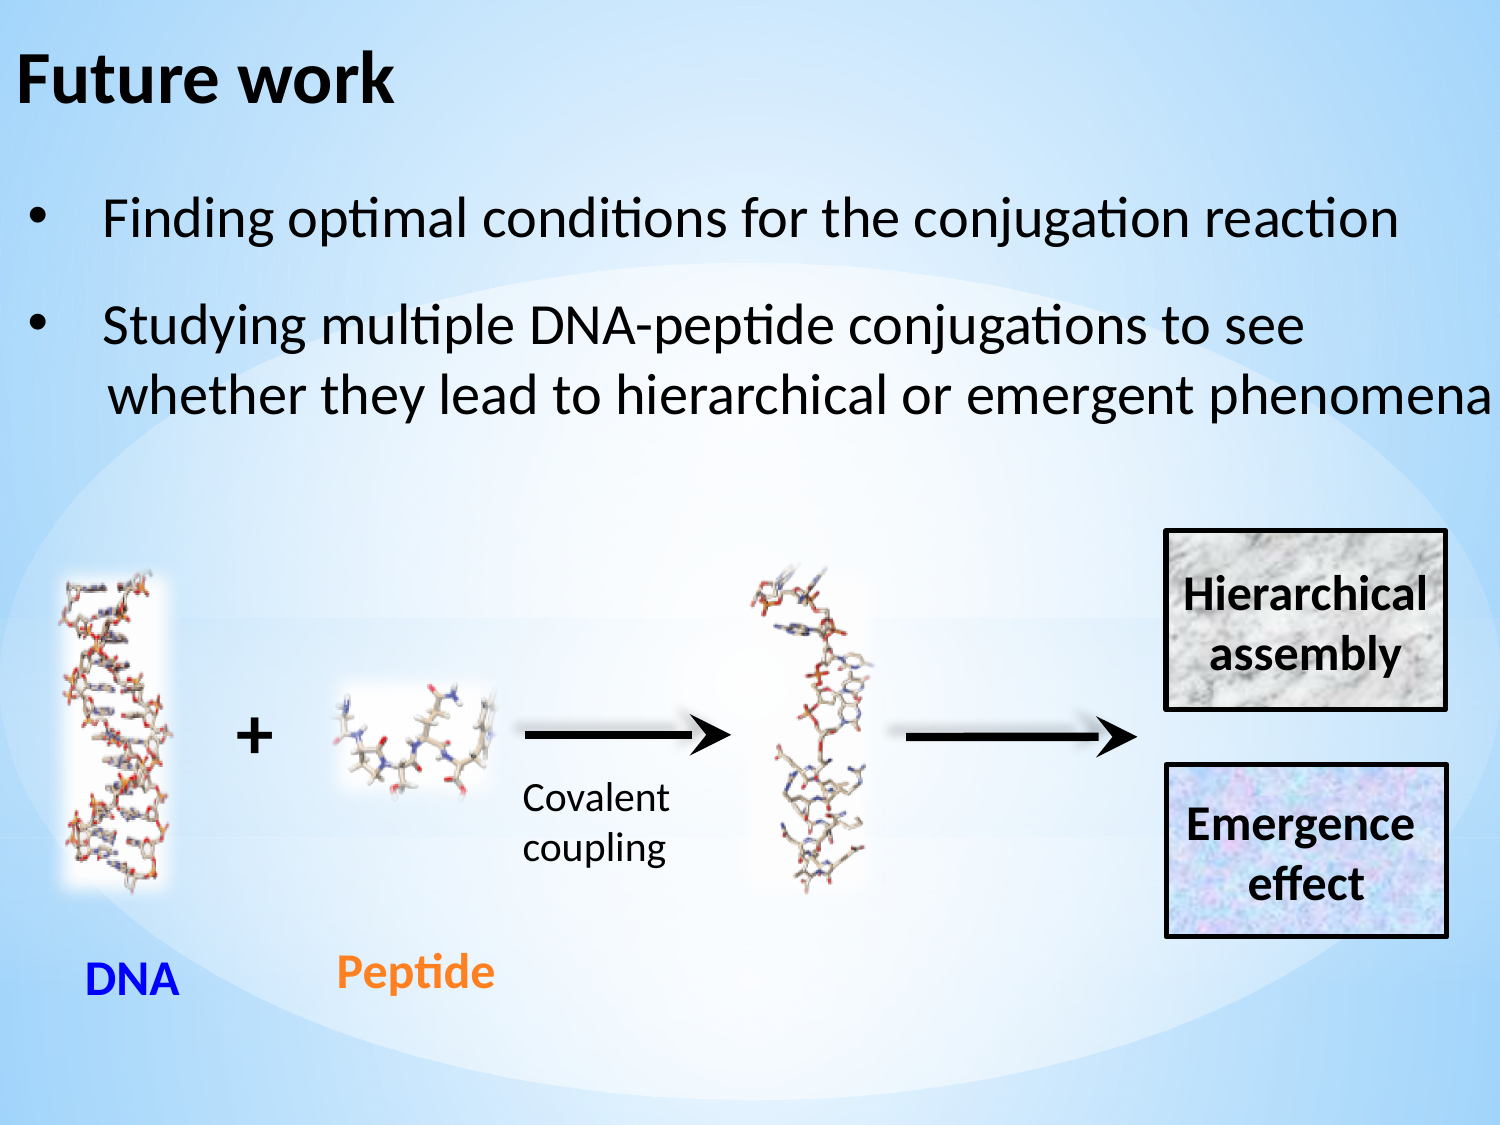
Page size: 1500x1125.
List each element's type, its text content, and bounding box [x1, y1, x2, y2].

text_box Studying multiple DNA-peptide conjugations to see whether they lead to hierarchical or emergent phenomena [12, 278, 1500, 434]
text_box Future work [1, 21, 462, 126]
text_box Finding optimal conditions for the conjugation reaction [12, 172, 1500, 257]
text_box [44, 530, 1447, 1014]
